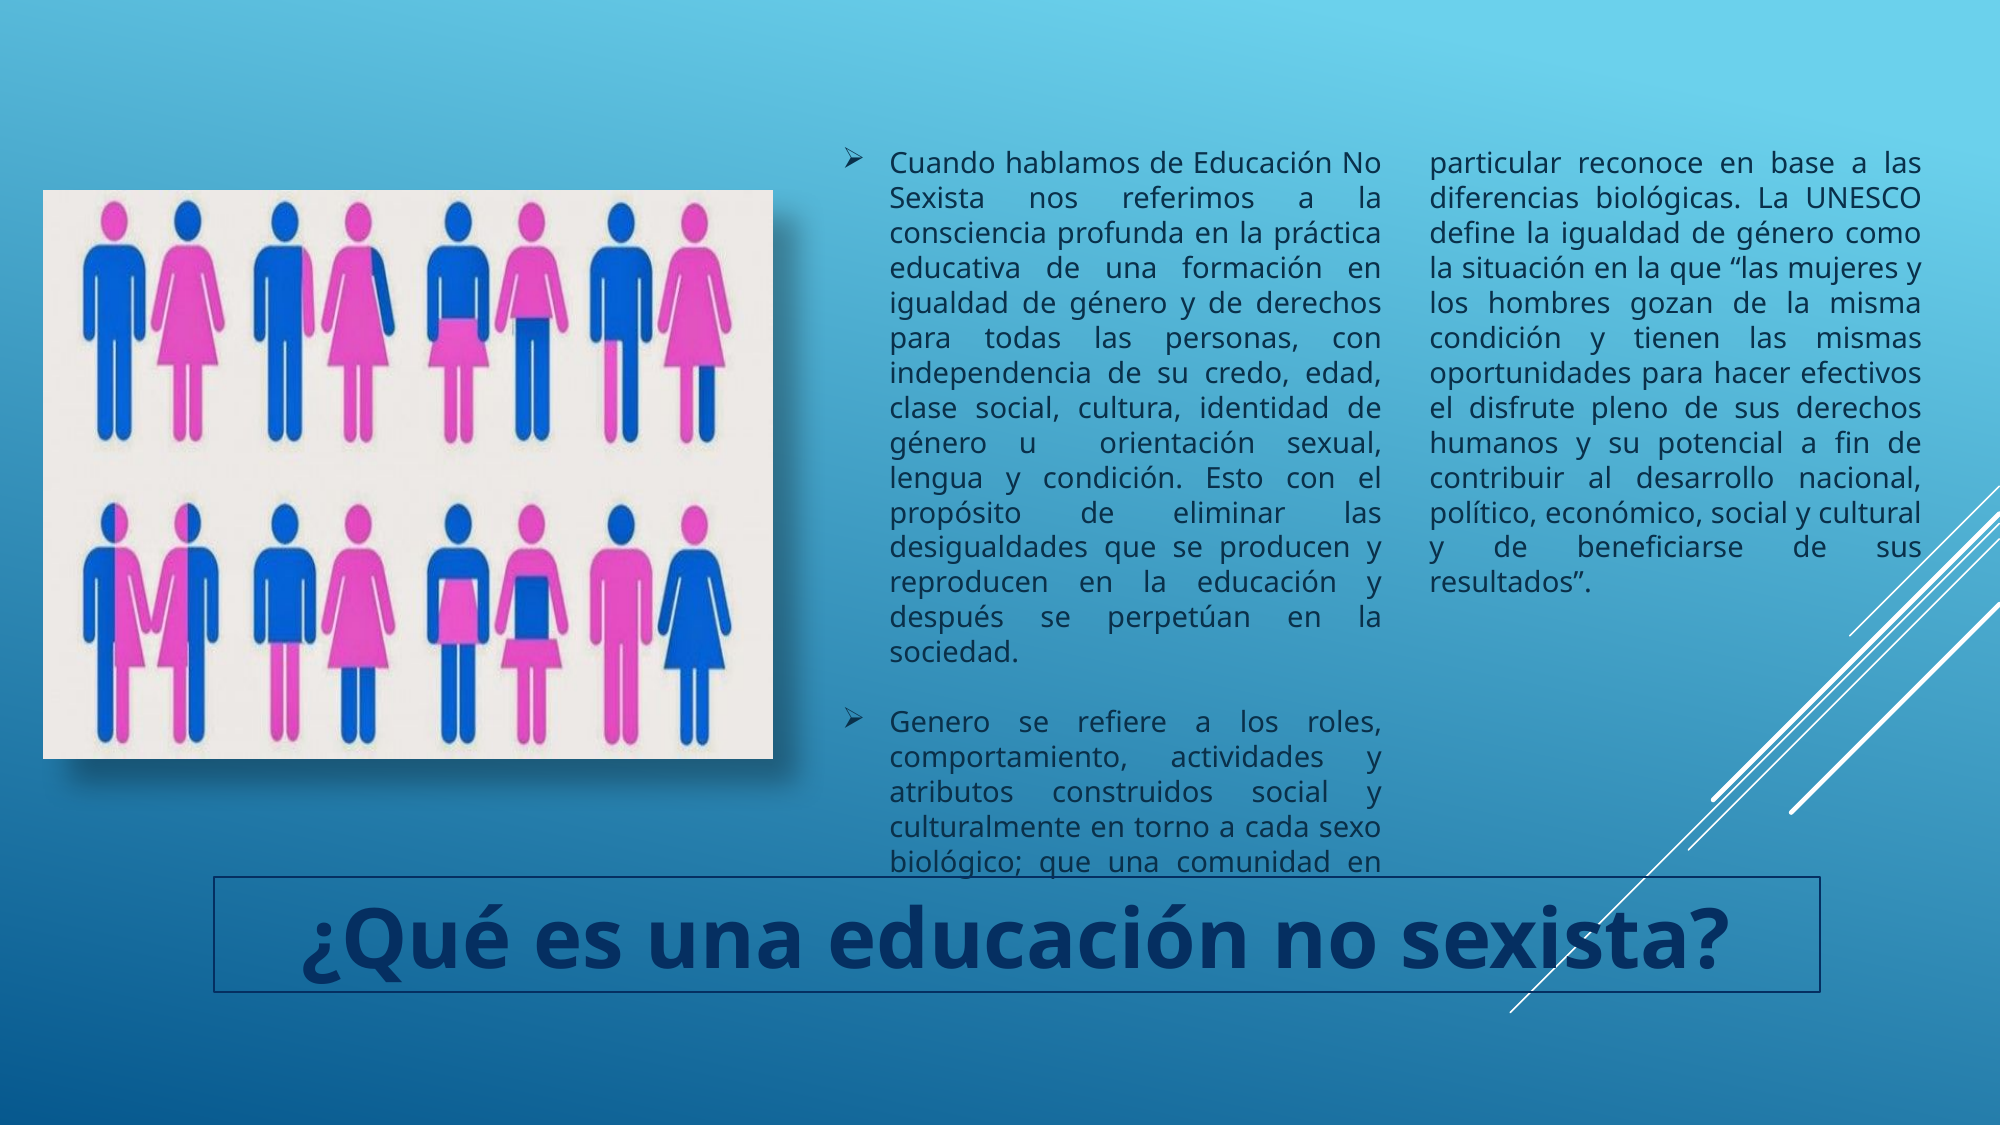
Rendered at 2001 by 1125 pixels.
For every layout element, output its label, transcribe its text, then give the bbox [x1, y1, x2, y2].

text_box Cuando hablamos de Educación No Sexista nos referimos a la consciencia profunda en la práctica educativa de una formación en igualdad de género y de derechos para todas las personas, con independencia de su credo, edad, clase social, cultura, identidad de género u orientación sexual, lengua y condición. Esto con el propósito de eliminar las desigualdades que se producen y reproducen en la educación y después se perpetúan en la sociedad. Genero se refiere a los roles, comportamiento, actividades y atributos construidos social y culturalmente en torno a cada sexo biológico; que una comunidad en particular reconoce en base a las diferencias biológicas. La UNESCO define la igualdad de género como la situación en la que “las mujeres y los hombres gozan de la misma condición y tienen las mismas oportunidades para hacer efectivos el disfrute pleno de sus derechos humanos y su potencial a fin de contribuir al desarrollo nacional, político, económico, social y cultural y de beneficiarse de sus resultados”. [827, 136, 1938, 903]
text_box ¿Qué es una educación no sexista? [213, 877, 1820, 993]
picture [42, 190, 773, 760]
